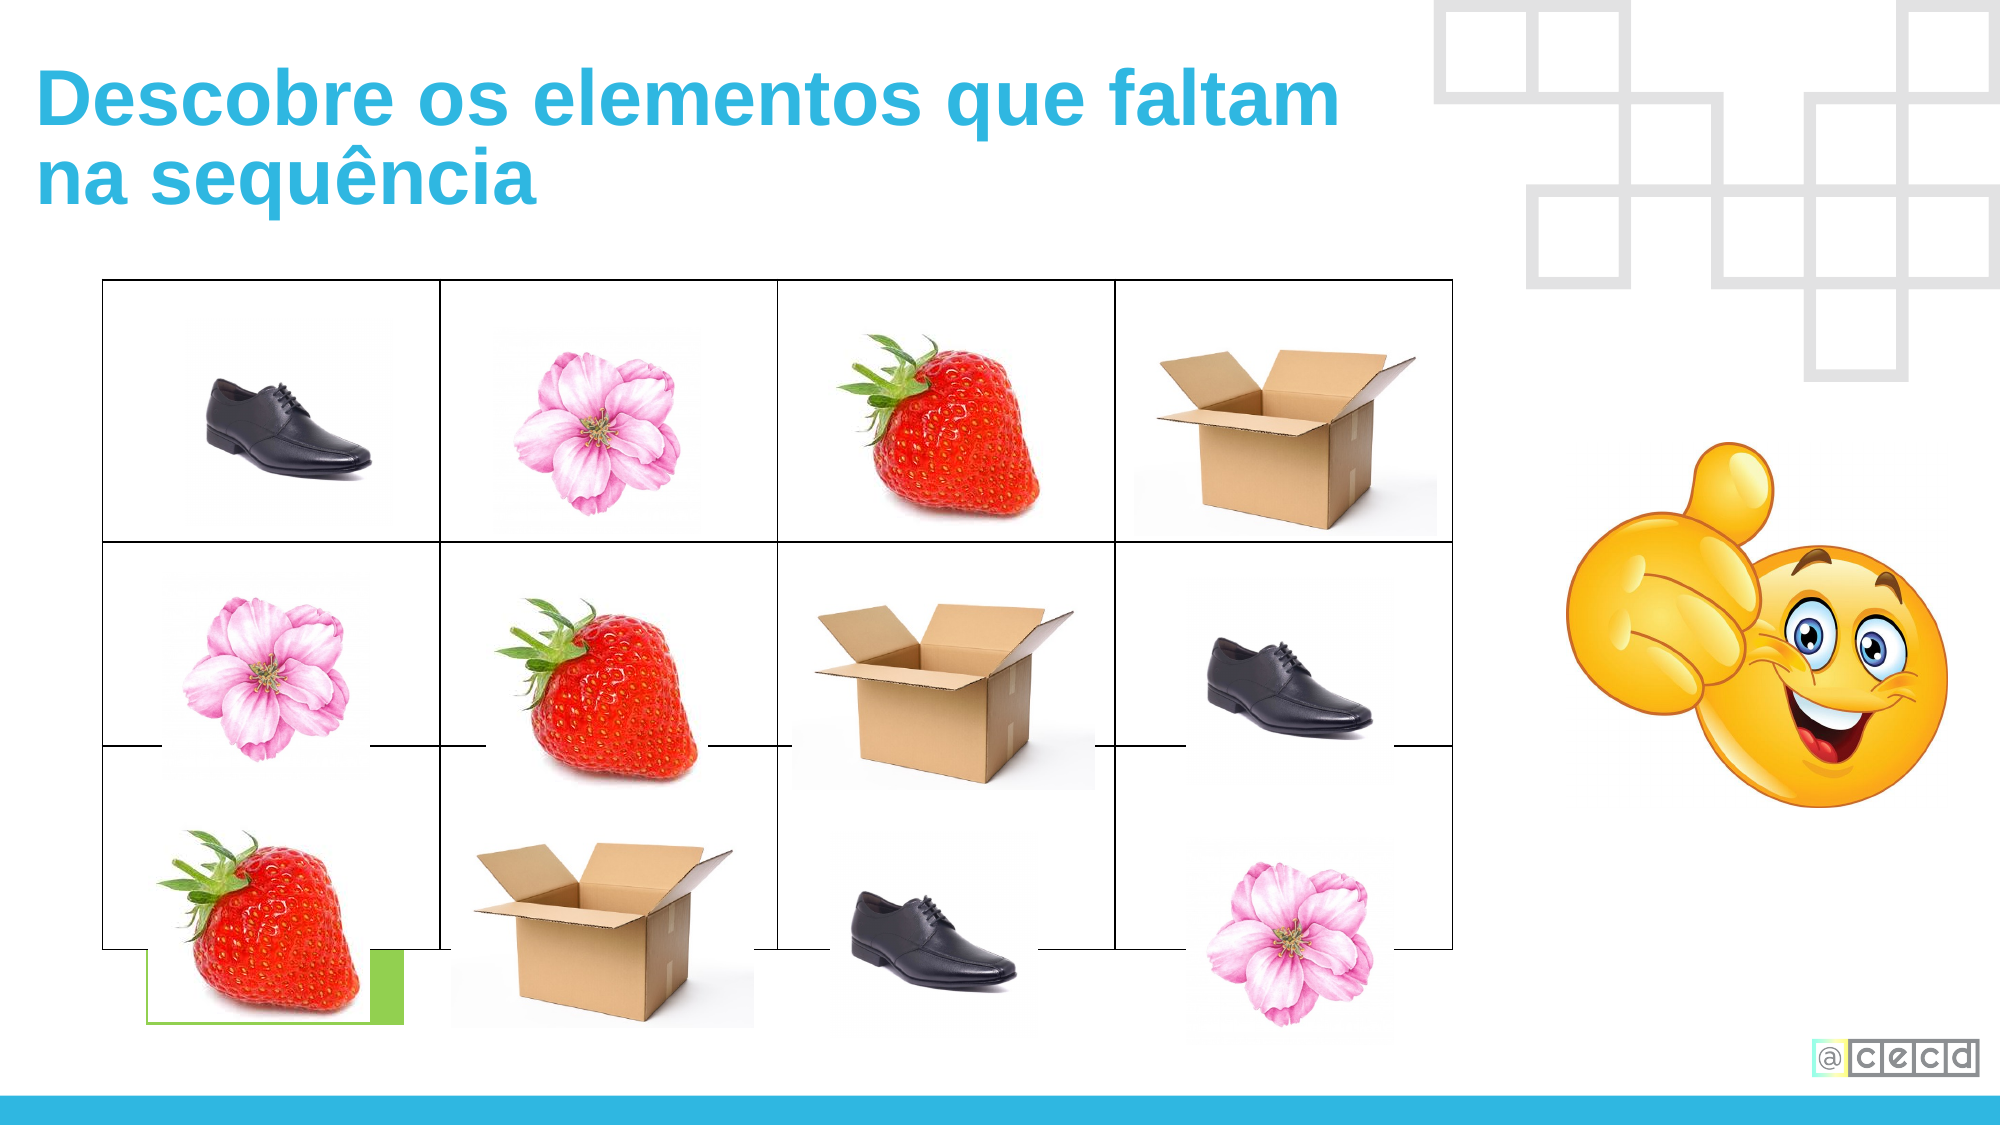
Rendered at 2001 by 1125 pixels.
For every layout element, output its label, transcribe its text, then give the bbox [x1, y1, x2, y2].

table_cell [1116, 747, 1452, 949]
table_cell [103, 747, 439, 949]
picture [0, 0, 2000, 1095]
table_header [1116, 281, 1452, 541]
table_header [778, 281, 1114, 541]
table_header [103, 281, 439, 541]
table_cell [103, 543, 439, 745]
table_cell [441, 747, 777, 949]
text_box [370, 950, 402, 1022]
table_cell [778, 543, 1114, 745]
table_cell [1116, 543, 1452, 745]
title Descobre os elementos que faltam na sequência [19, 32, 1392, 250]
table_header [441, 281, 777, 541]
table_cell [778, 747, 1114, 949]
table_cell [441, 543, 777, 745]
